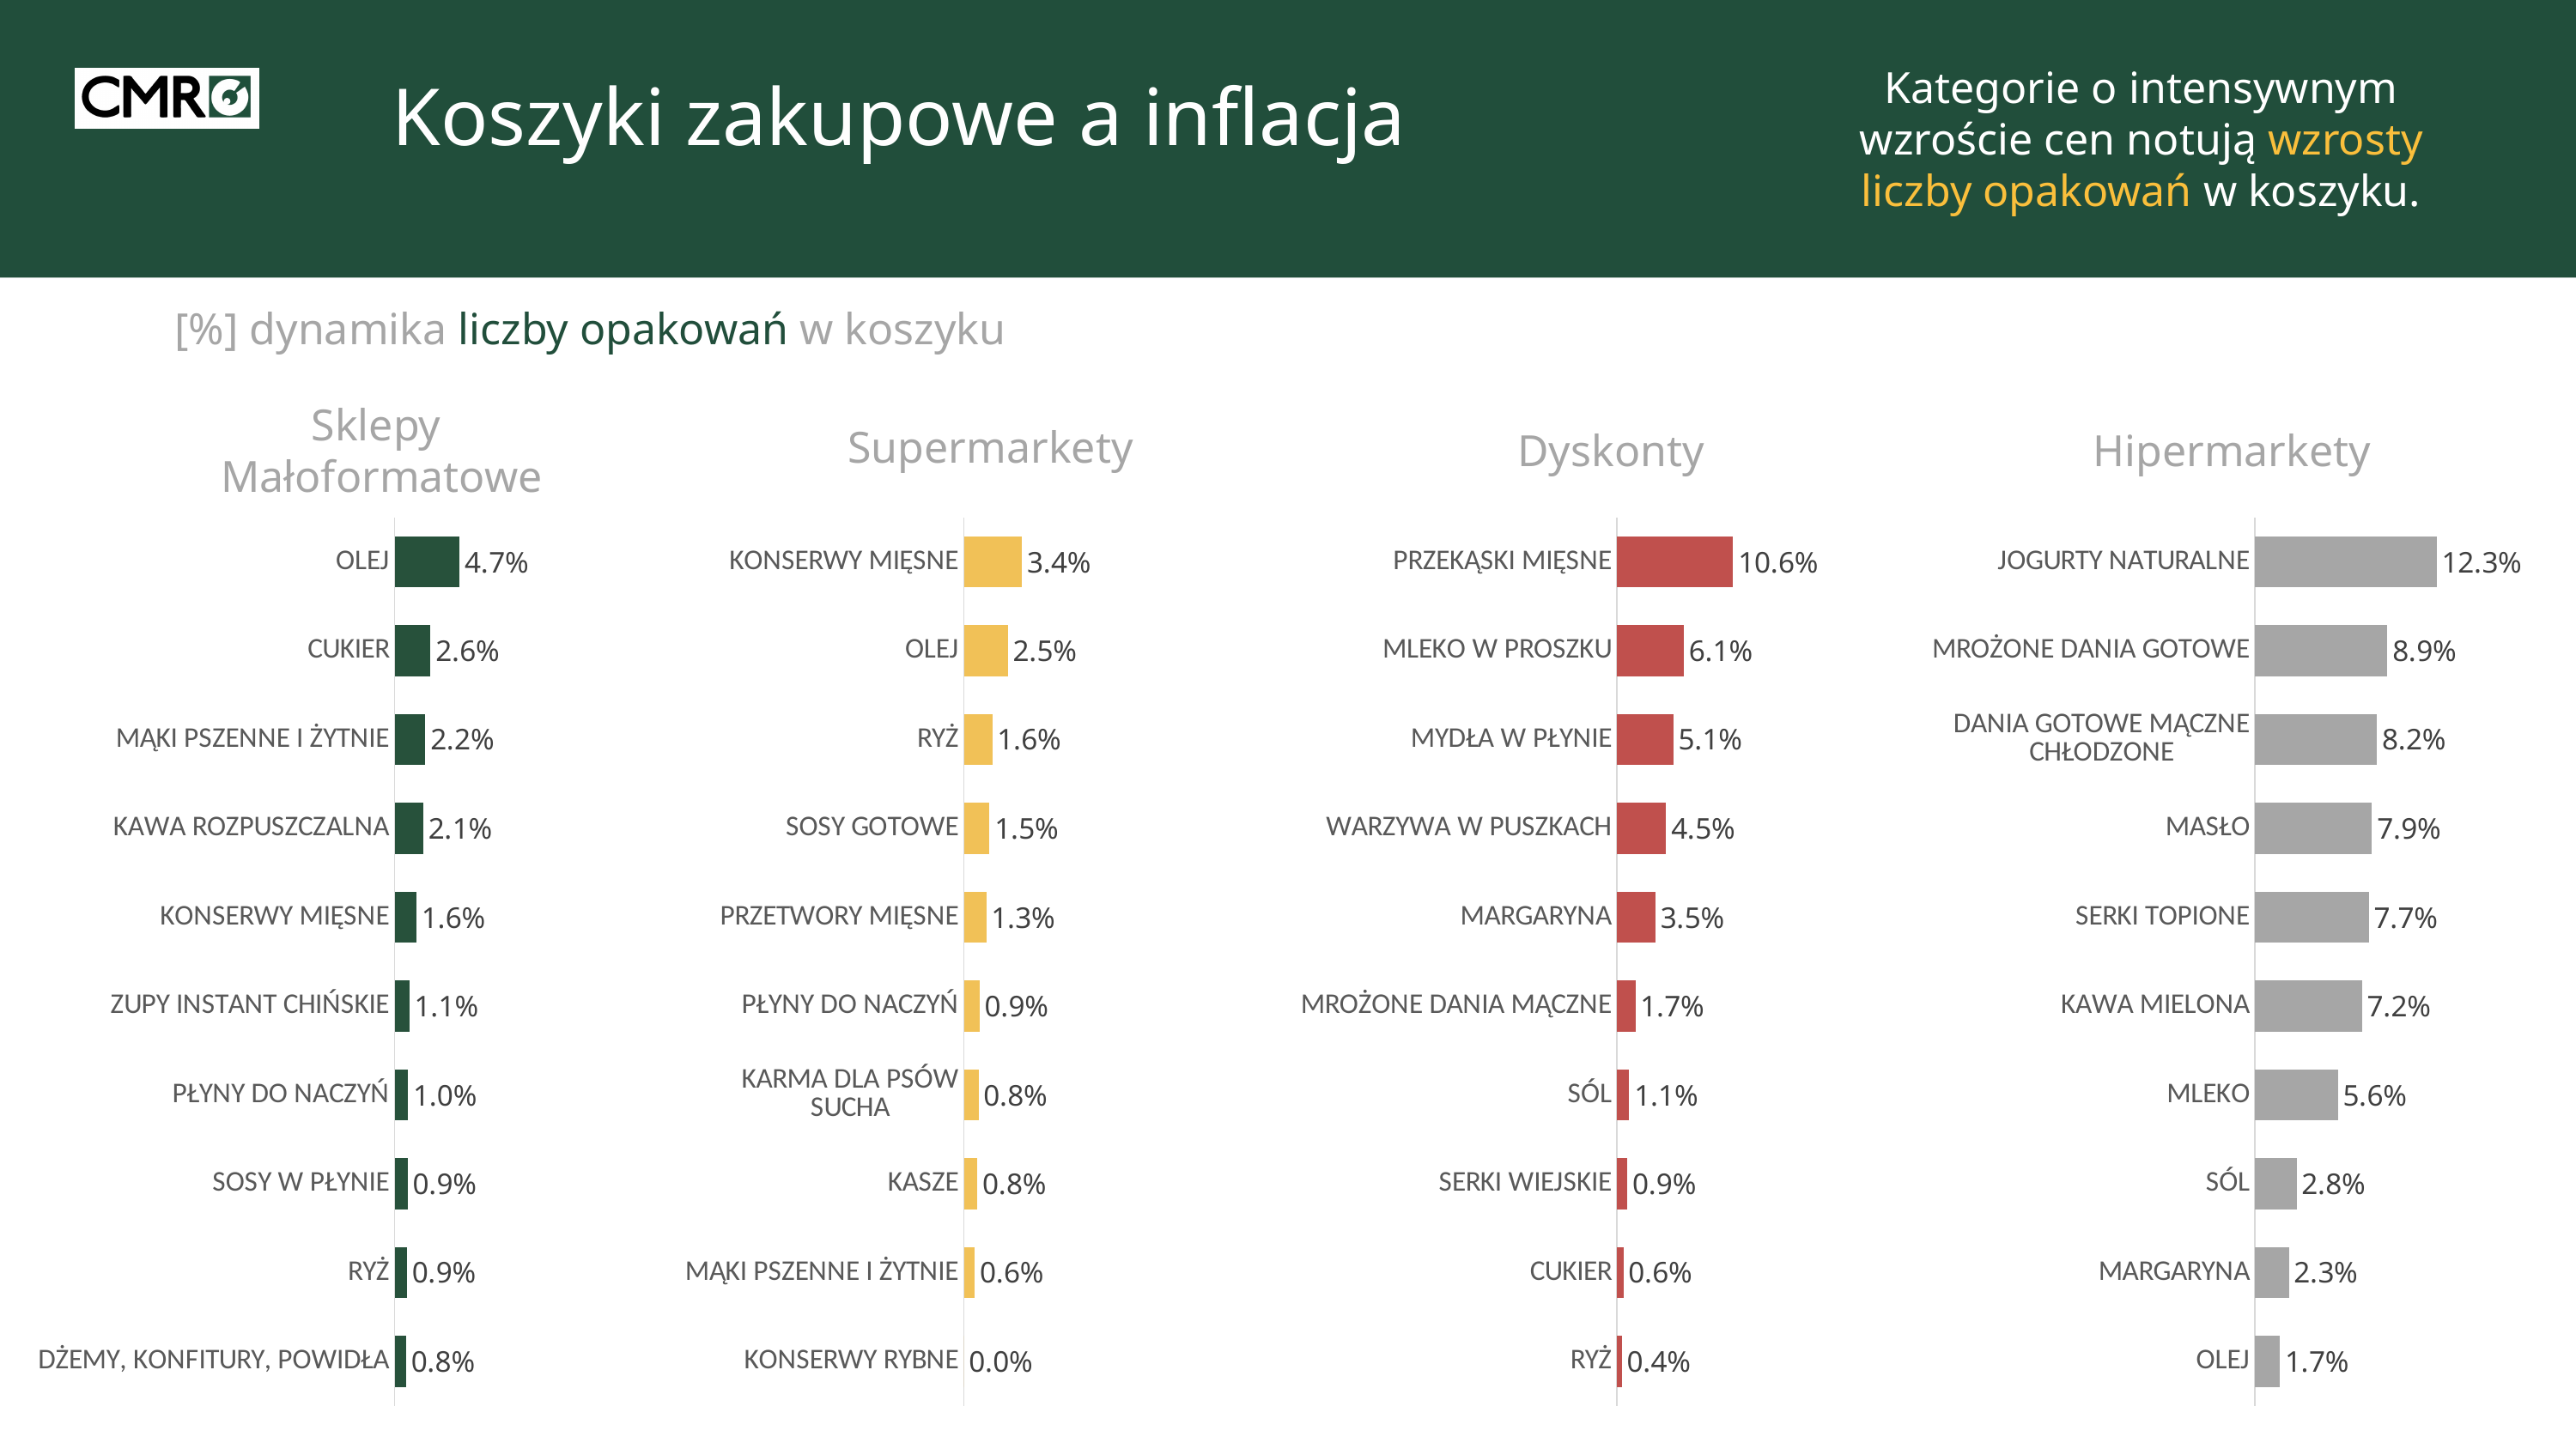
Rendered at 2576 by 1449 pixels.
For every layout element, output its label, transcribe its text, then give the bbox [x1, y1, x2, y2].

text_box Sklepy Małoformatowe [177, 397, 586, 497]
picture [75, 67, 259, 130]
text_box Dyskonty [1517, 423, 1926, 476]
text_box Kategorie o intensywnym wzroście cen notują wzrosty liczby opakowań w koszyku. [1814, 60, 2469, 215]
chart [1918, 499, 2535, 1425]
chart [25, 499, 659, 1425]
text_box Koszyki zakupowe a inflacja [392, 75, 1814, 161]
text_box [%] dynamika liczby opakowań w koszyku [75, 301, 1106, 354]
chart [672, 499, 1916, 1425]
text_box [0, 0, 2576, 278]
text_box Supermarkety [848, 420, 1257, 472]
text_box Hipermarkety [2093, 423, 2502, 476]
